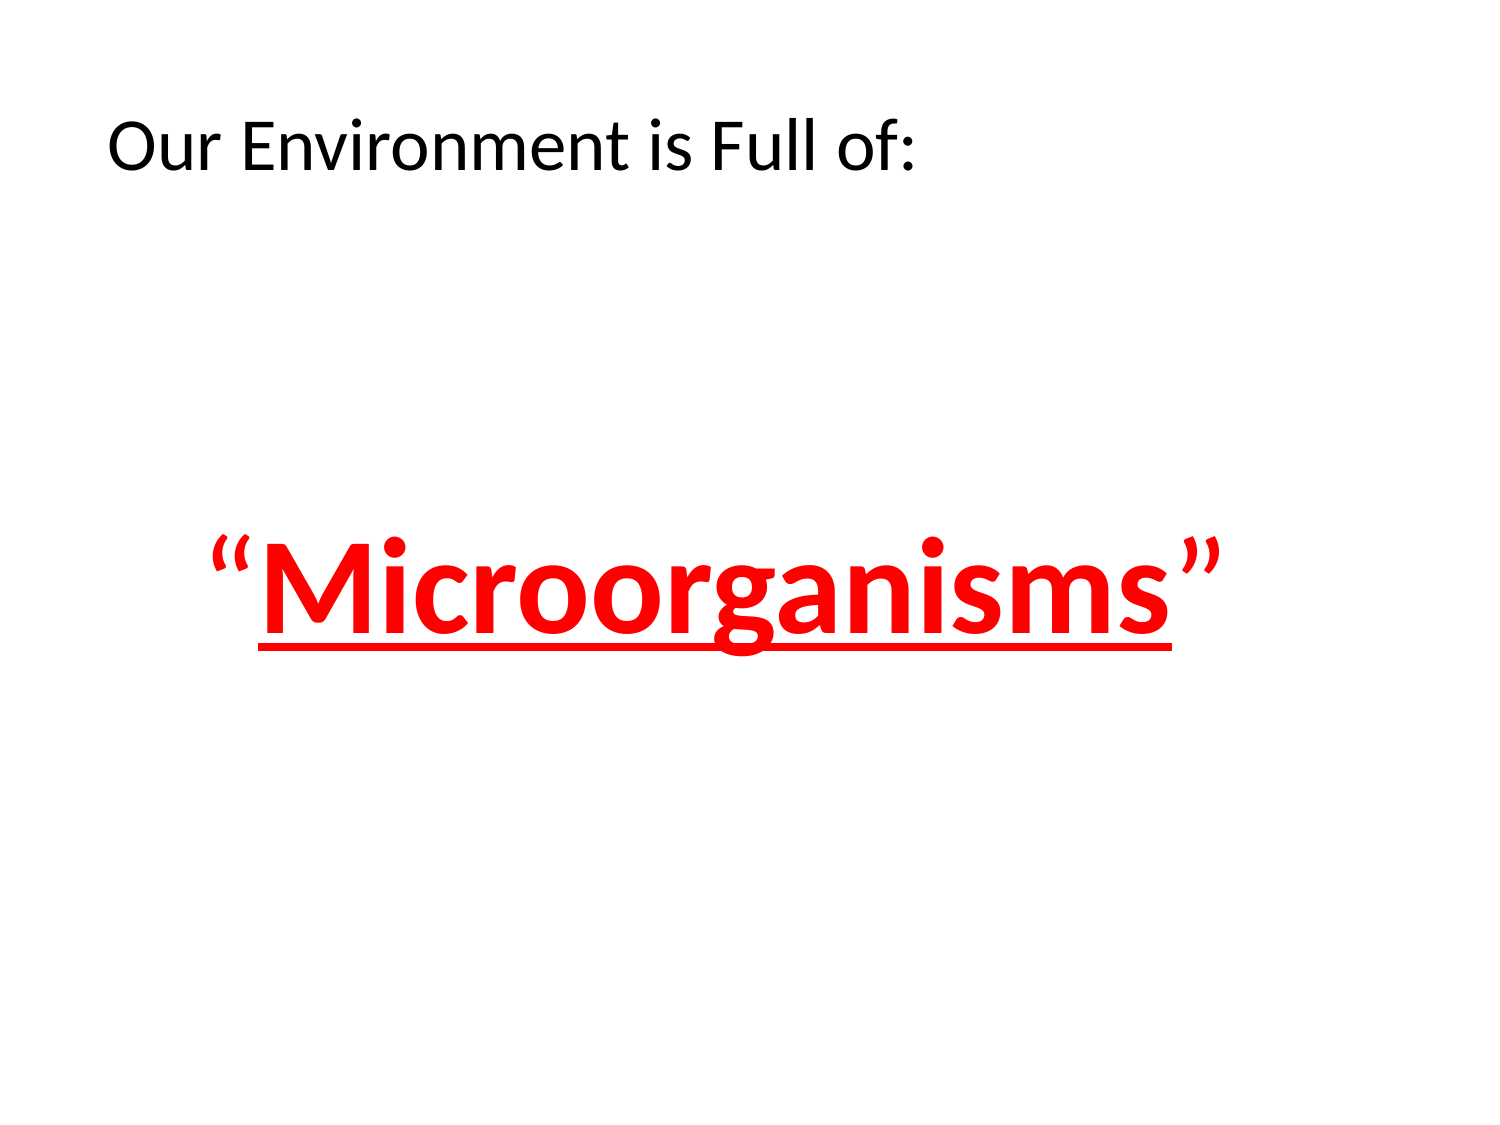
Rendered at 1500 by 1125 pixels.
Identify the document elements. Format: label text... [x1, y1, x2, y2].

list Our Environment is Full of: “Microorganisms” [75, 87, 1425, 830]
